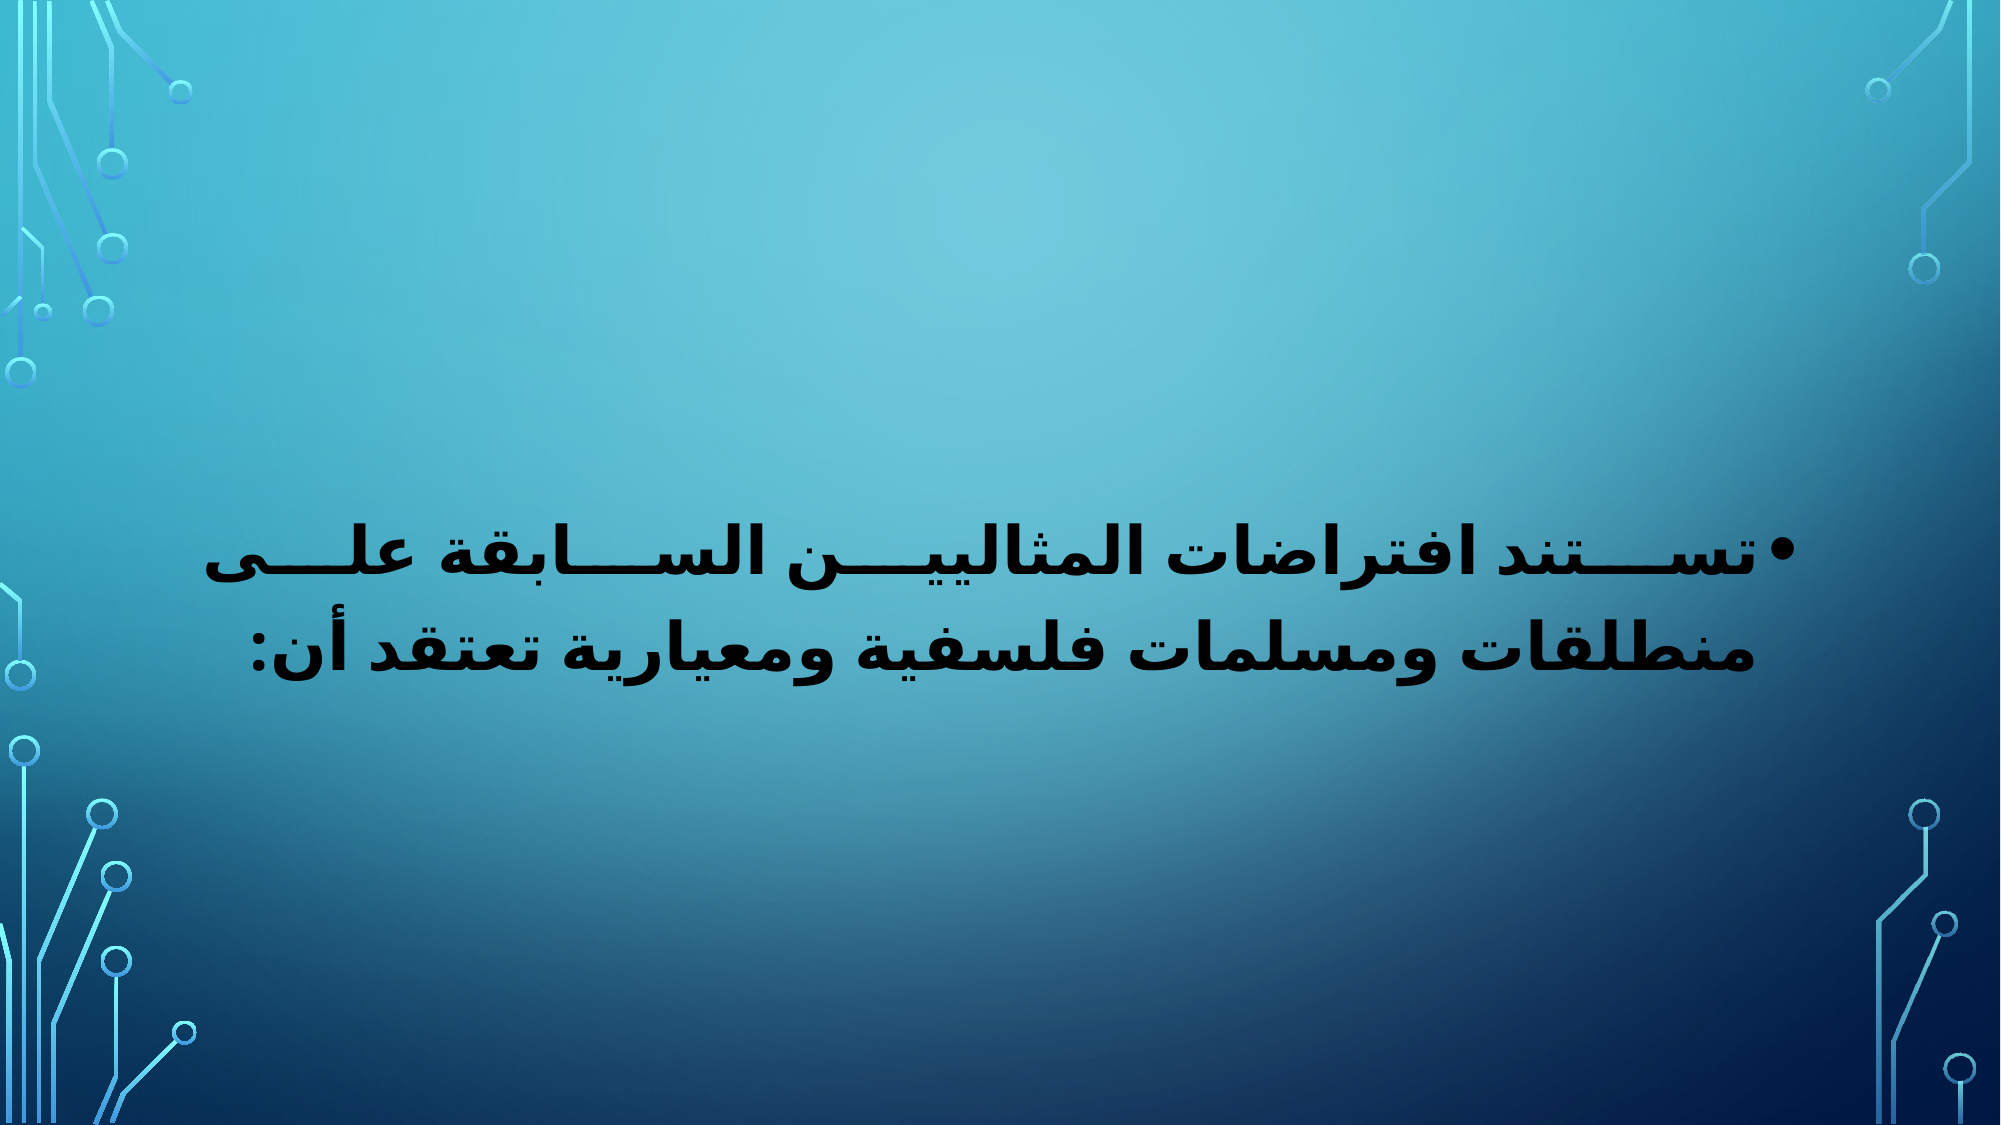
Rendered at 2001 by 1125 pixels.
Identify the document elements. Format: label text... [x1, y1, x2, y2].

list تستند افتراضات المثاليين السابقة على منطلقات ومسلمات فلسفية ومعيارية تعتقد أن: [187, 484, 1813, 701]
